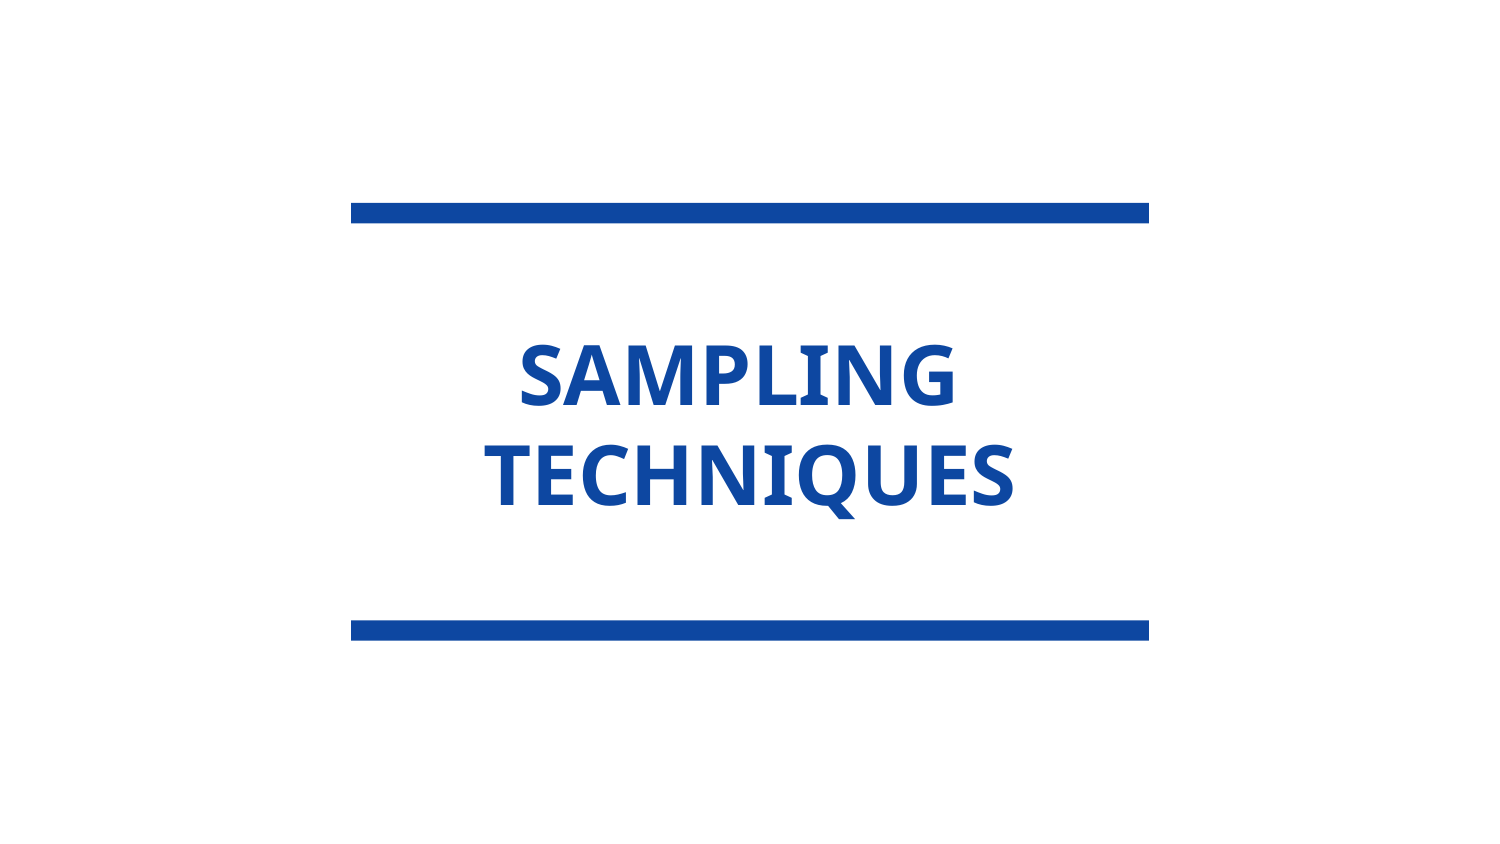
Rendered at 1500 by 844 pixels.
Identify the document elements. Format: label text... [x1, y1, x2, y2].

title SAMPLING TECHNIQUES [351, 267, 1149, 577]
